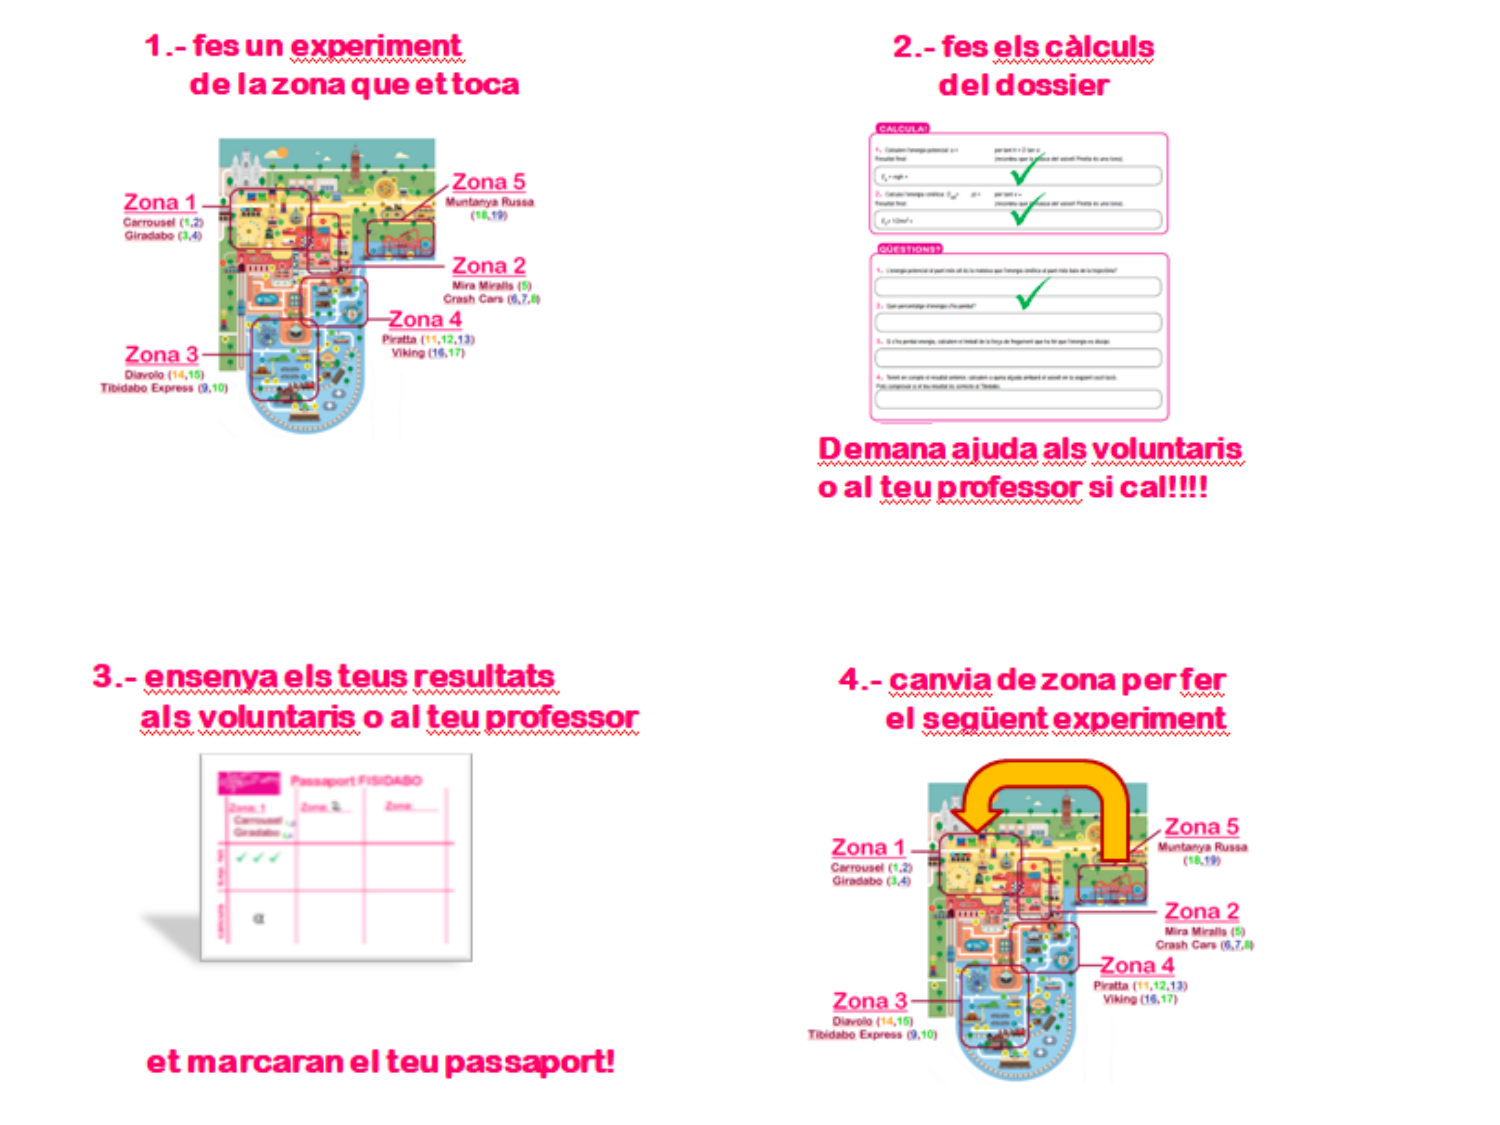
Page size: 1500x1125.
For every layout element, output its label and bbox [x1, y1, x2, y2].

picture [88, 647, 684, 1107]
picture [76, 6, 585, 476]
picture [785, 18, 1282, 538]
picture [785, 643, 1330, 1107]
